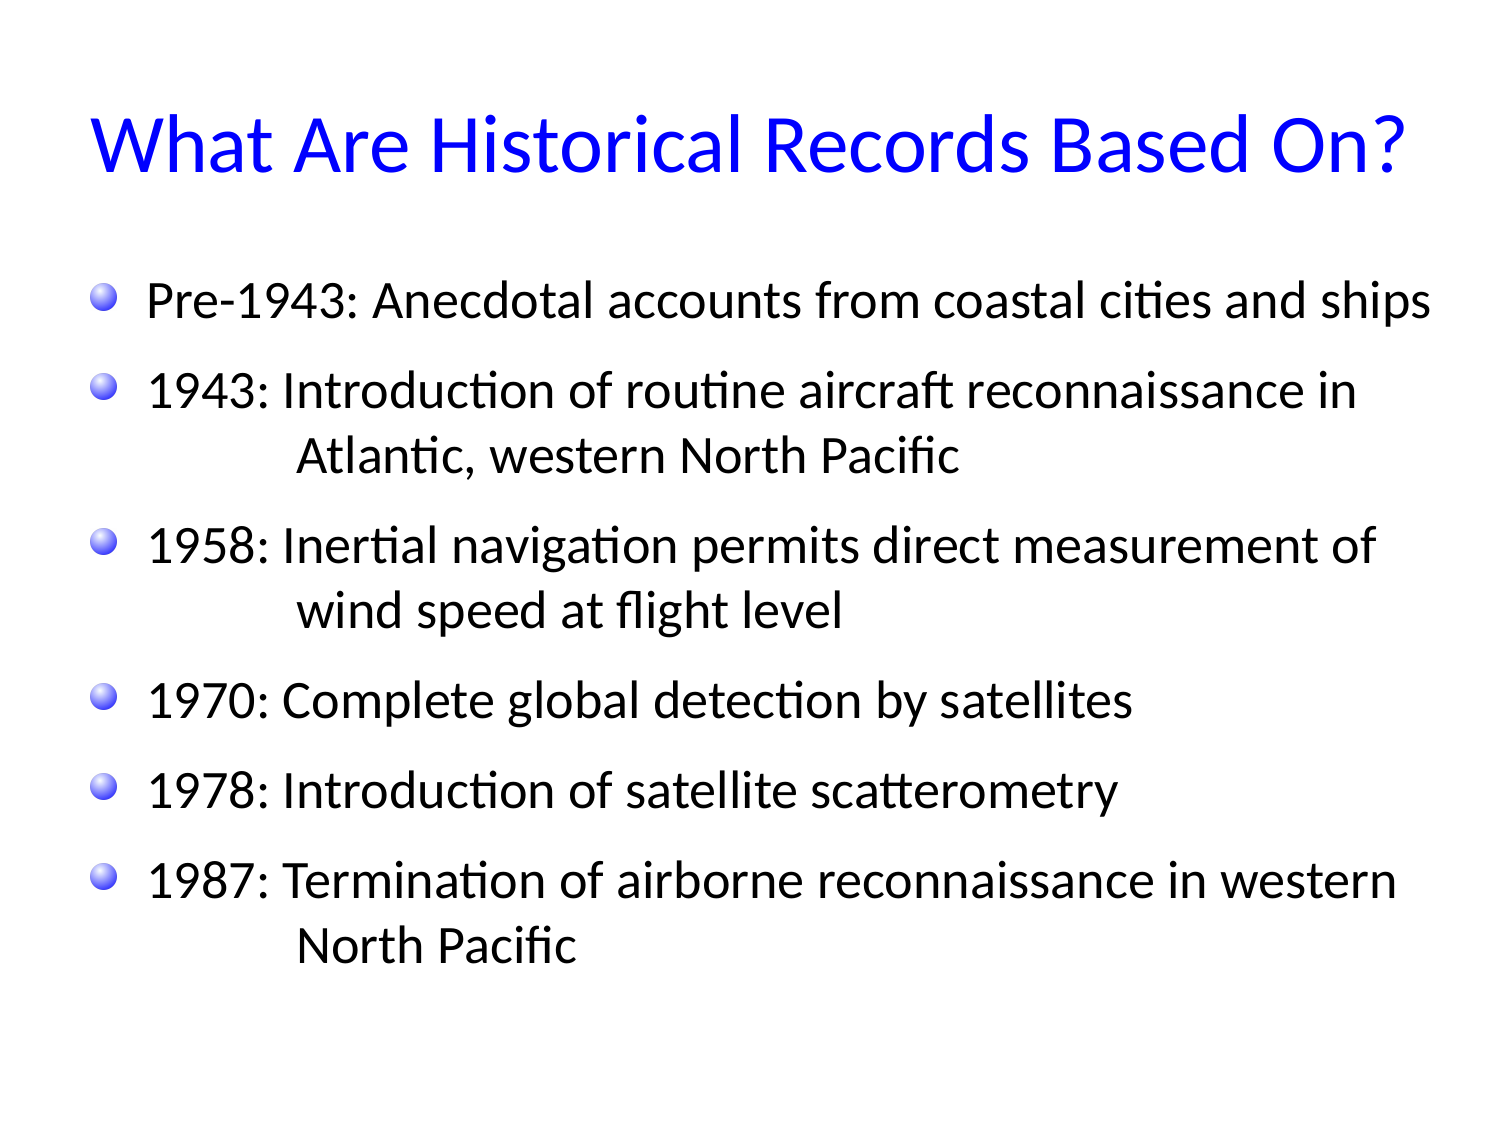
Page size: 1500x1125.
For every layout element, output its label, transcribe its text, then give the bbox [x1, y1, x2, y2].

picture [90, 773, 117, 800]
picture [90, 863, 117, 890]
picture [90, 373, 117, 400]
picture [90, 528, 117, 555]
list Pre-1943: Anecdotal accounts from coastal cities and ships 1943: Introduction of routine aircraft reconnaissance in Atlantic, western North Pacific 1958: Inertial navigation permits direct measurement of wind speed at flight level 1970: Complete global detection by satellites 1978: Introduction of satellite scatterometry 1987: Termination of airborne reconnaissance in western North Pacific [74, 256, 1455, 1085]
picture [90, 683, 117, 710]
title What Are Historical Records Based On? [74, 44, 1426, 233]
picture [90, 283, 117, 311]
